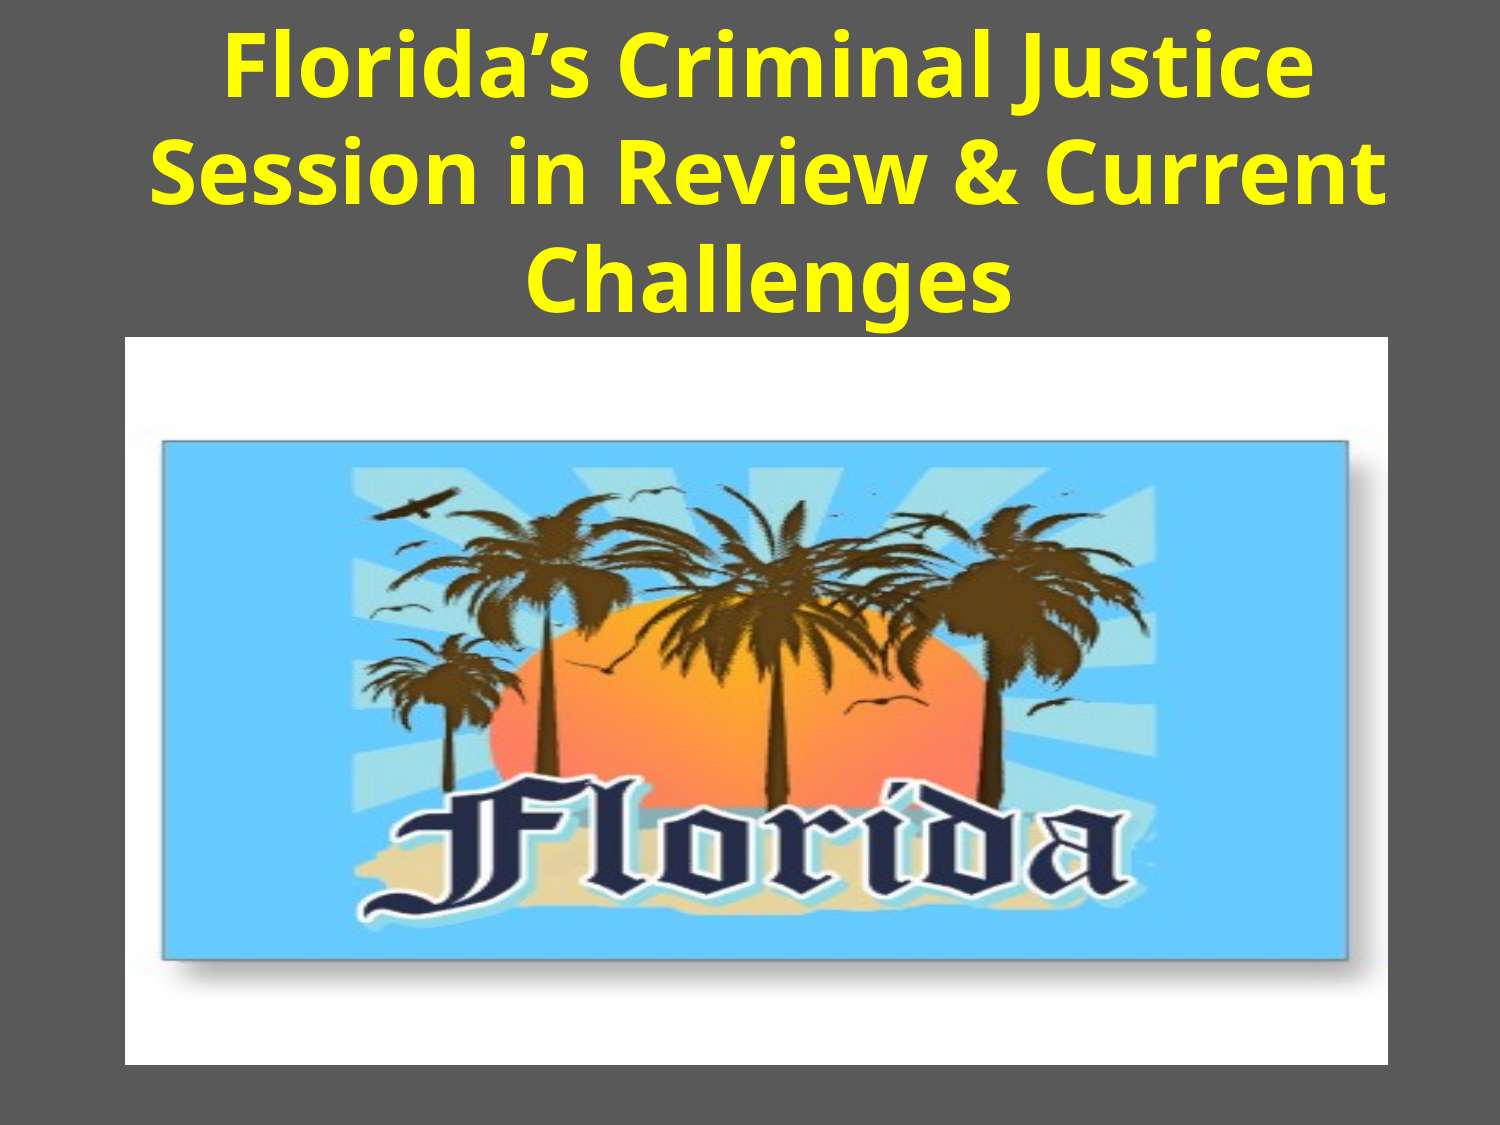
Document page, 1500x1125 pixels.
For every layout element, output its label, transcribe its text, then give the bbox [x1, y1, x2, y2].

picture [124, 337, 1388, 1065]
title Florida’s Criminal Justice Session in Review & Current Challenges [93, 75, 1444, 263]
